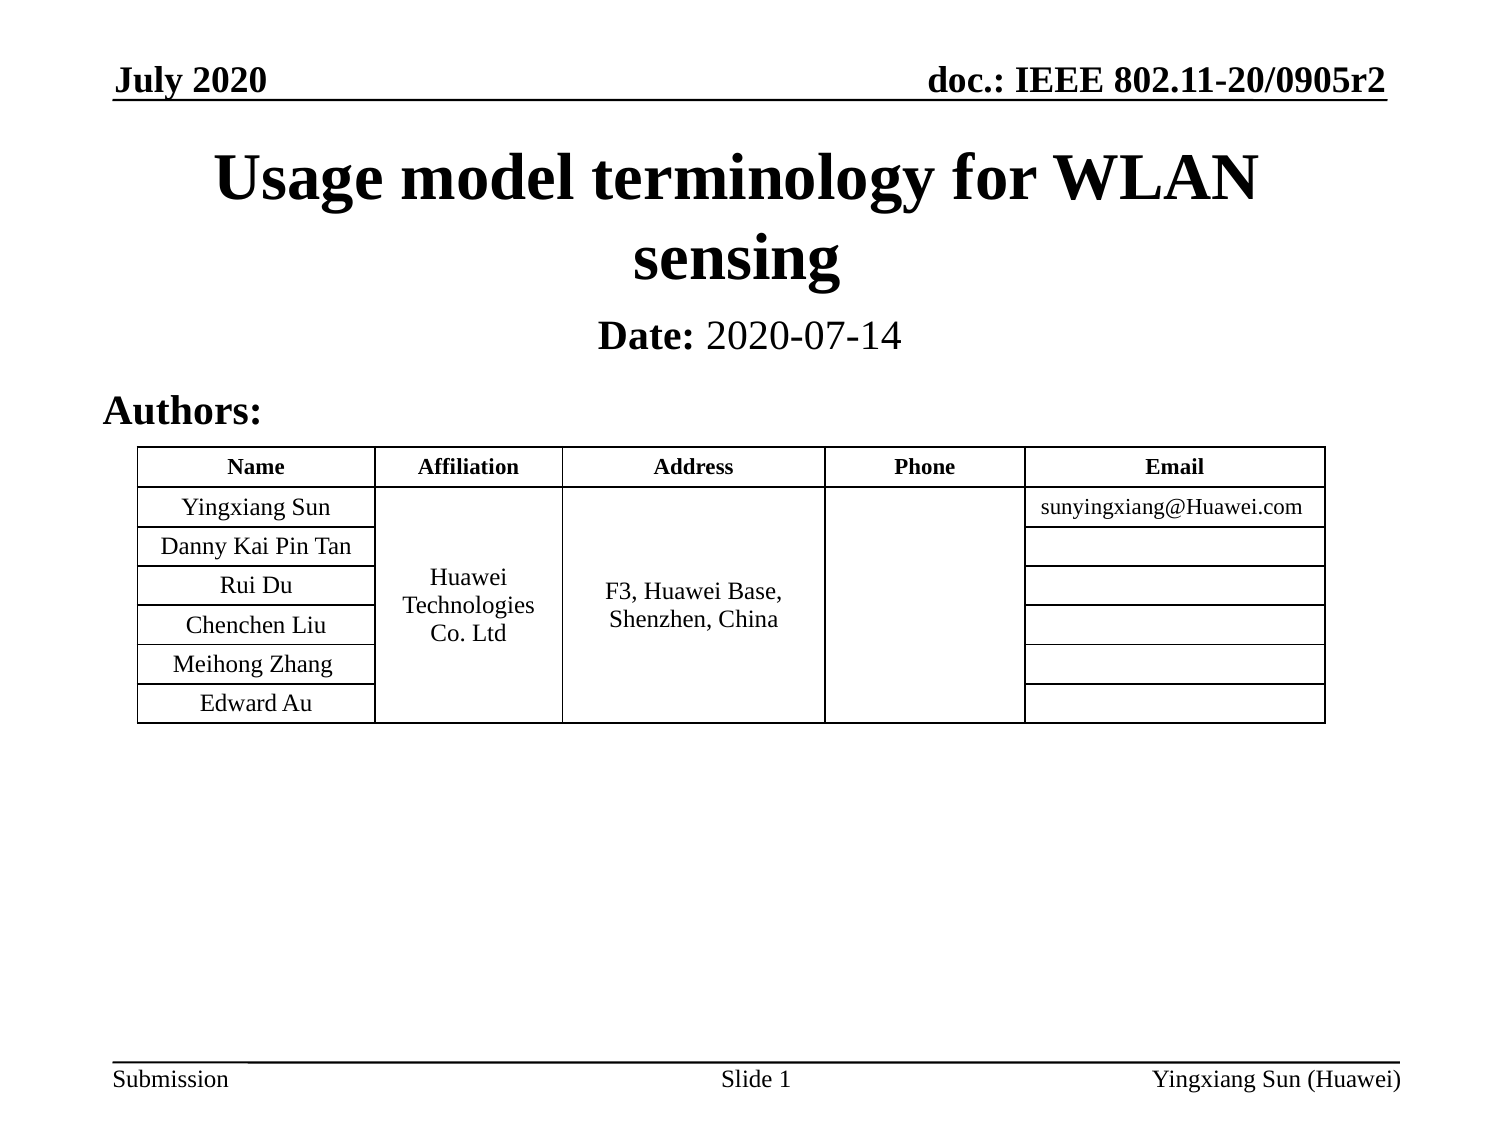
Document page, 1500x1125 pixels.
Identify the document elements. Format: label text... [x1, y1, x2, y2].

text_box Authors: [87, 374, 325, 438]
table_header Name [138, 448, 374, 486]
table_header Phone [826, 448, 1024, 486]
table_cell [1026, 528, 1324, 565]
title Usage model terminology for WLAN sensing [87, 125, 1388, 300]
table_cell [1026, 567, 1324, 604]
table_cell sunyingxiang@Huawei.com [1026, 488, 1324, 526]
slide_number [114, 54, 270, 101]
list Date: 2020-07-14 [112, 299, 1388, 363]
table_header Email [1026, 448, 1324, 486]
table_cell Danny Kai Pin Tan [138, 528, 374, 565]
table_cell Chenchen Liu [138, 606, 374, 644]
table_header Affiliation [376, 448, 562, 486]
table_cell Edward Au [138, 685, 374, 722]
table_cell Yingxiang Sun [138, 488, 374, 526]
table_cell [1026, 606, 1324, 644]
table_cell [1026, 645, 1324, 683]
table_cell [1026, 685, 1324, 722]
footer Yingxiang Sun (Huawei) [1142, 1061, 1402, 1093]
table_cell Huawei Technologies Co. Ltd [376, 488, 562, 722]
table_cell F3, Huawei Base, Shenzhen, China [563, 488, 824, 722]
table_cell Rui Du [138, 567, 374, 604]
table_cell [826, 488, 1024, 722]
table_cell Meihong Zhang [138, 645, 374, 683]
table_header Address [563, 448, 824, 486]
slide_number Slide 1 [712, 1061, 800, 1093]
